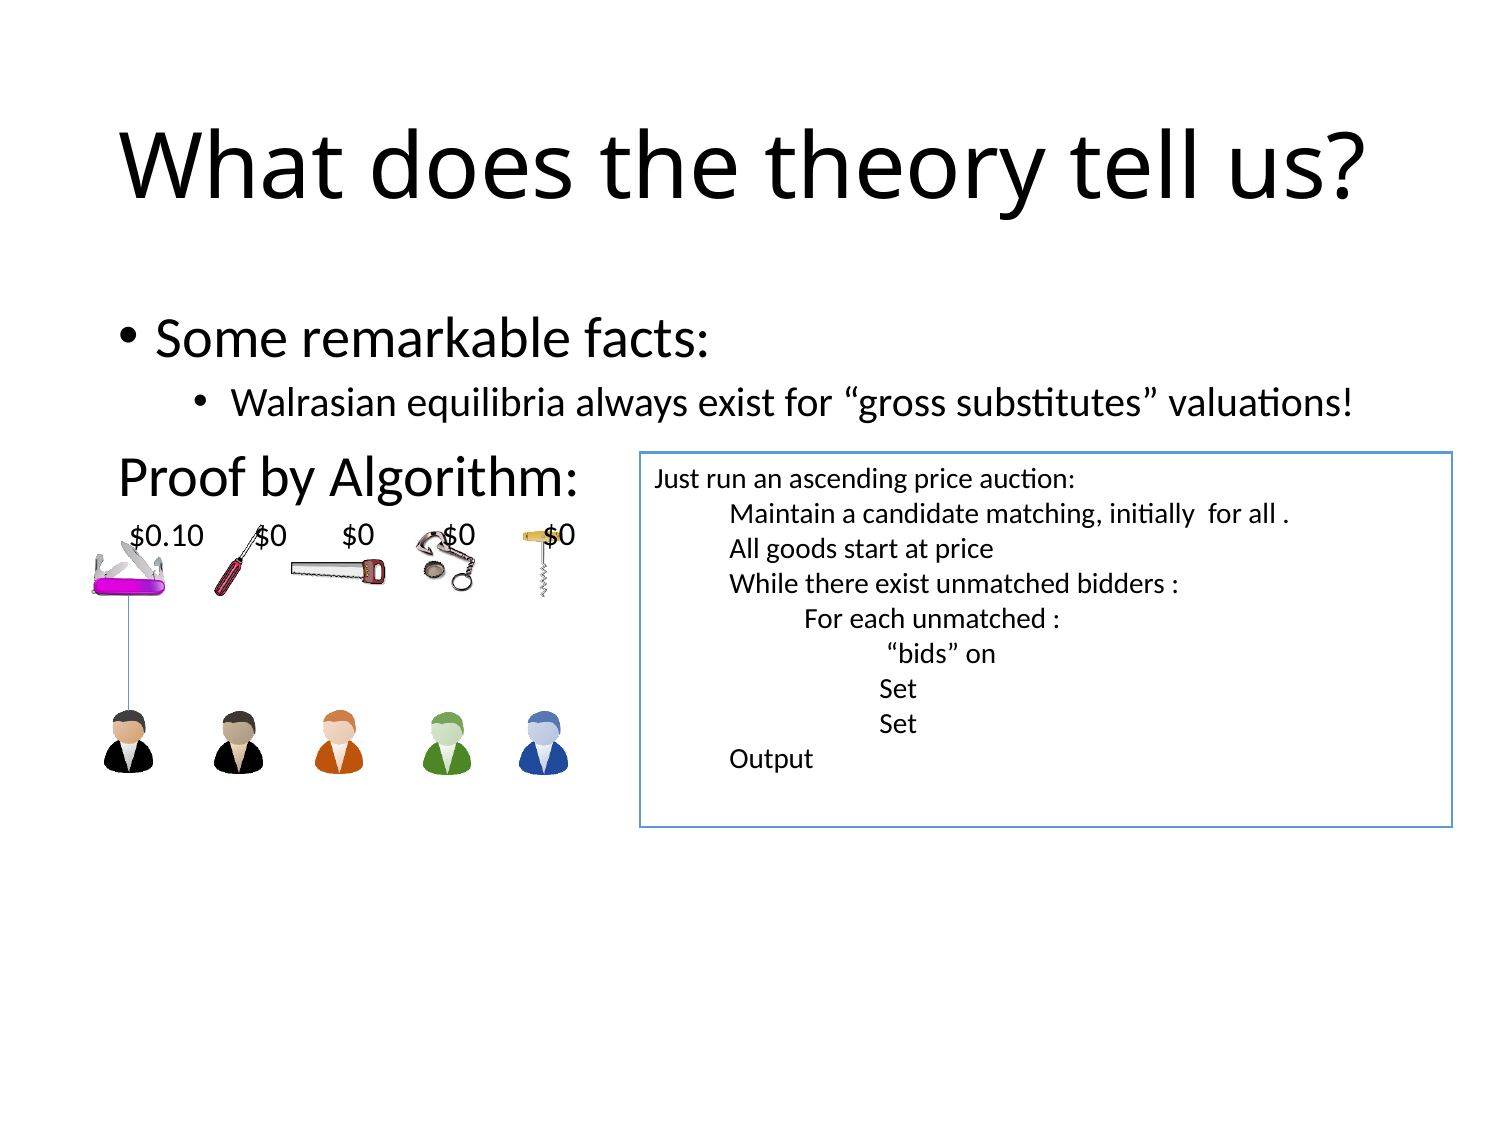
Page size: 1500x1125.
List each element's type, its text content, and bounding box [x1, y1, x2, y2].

picture [214, 711, 263, 774]
picture [314, 710, 363, 774]
text_box $0 [426, 504, 491, 560]
picture [91, 541, 165, 596]
picture [523, 531, 563, 597]
picture [409, 520, 483, 600]
text_box $0 [527, 504, 591, 560]
text_box $0 [326, 505, 390, 560]
text_box [91, 531, 593, 808]
text_box $0 [238, 505, 303, 561]
picture [291, 548, 386, 596]
picture [214, 524, 264, 596]
picture [104, 710, 153, 773]
picture [423, 712, 471, 775]
picture [519, 711, 568, 775]
text_box $0.10 [113, 505, 220, 560]
list Some remarkable facts: Walrasian equilibria always exist for “gross substitutes” valuations! Proof by Algorithm: [103, 299, 1397, 1014]
title What does the theory tell us? [103, 59, 1397, 278]
